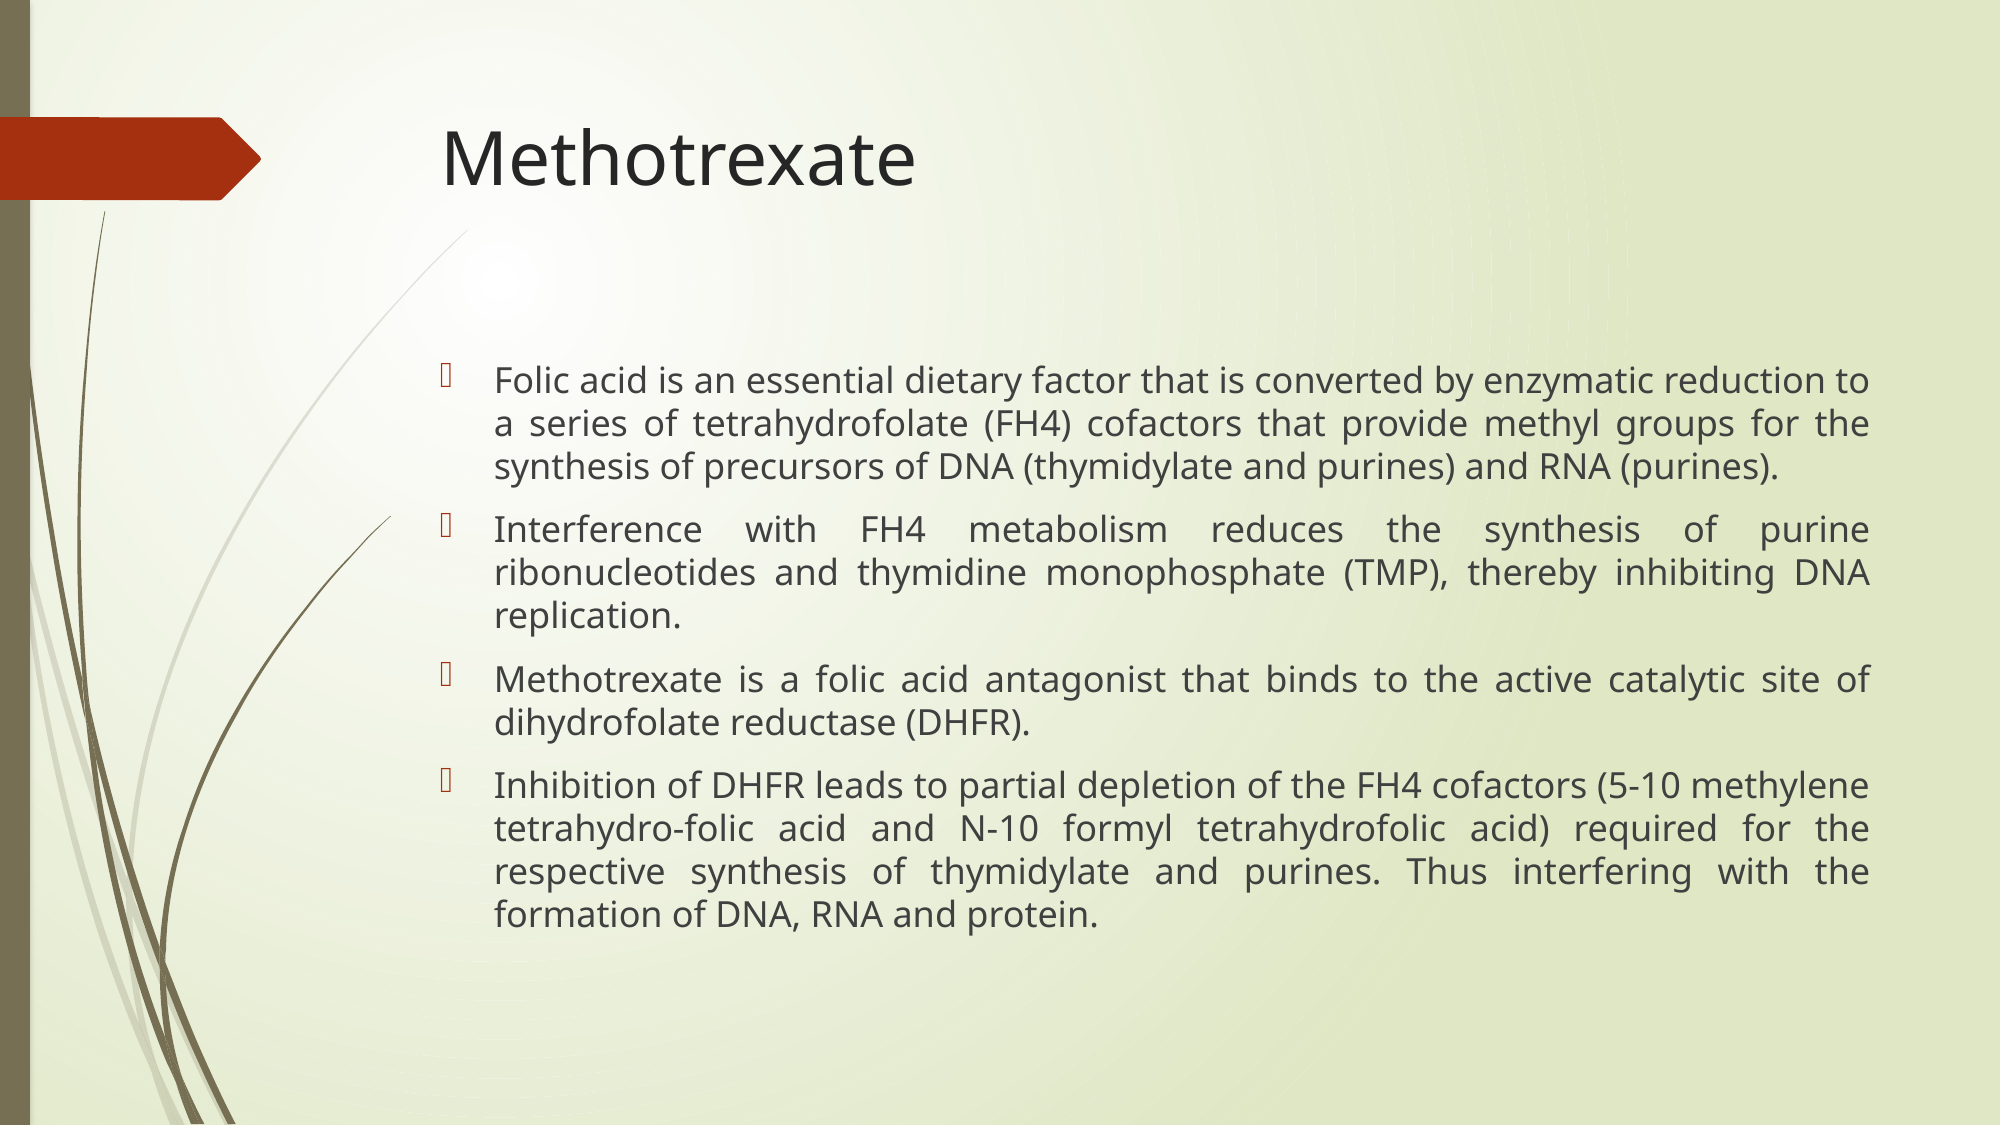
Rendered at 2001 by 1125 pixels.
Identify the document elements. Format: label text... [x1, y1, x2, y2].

list Folic acid is an essential dietary factor that is converted by enzymatic reduction to a series of tetrahydrofolate (FH4) cofactors that provide methyl groups for the synthesis of precursors of DNA (thymidylate and purines) and RNA (purines). Interference with FH4 metabolism reduces the synthesis of purine ribonucleotides and thymidine monophosphate (TMP), thereby inhibiting DNA replication. Methotrexate is a folic acid antagonist that binds to the active catalytic site of dihydrofolate reductase (DHFR). Inhibition of DHFR leads to partial depletion of the FH4 cofactors (5-10 methylene tetrahydro-folic acid and N-10 formyl tetrahydrofolic acid) required for the respective synthesis of thymidylate and purines. Thus interfering with the formation of DNA, RNA and protein. [424, 350, 1888, 970]
title Methotrexate [425, 102, 1888, 313]
